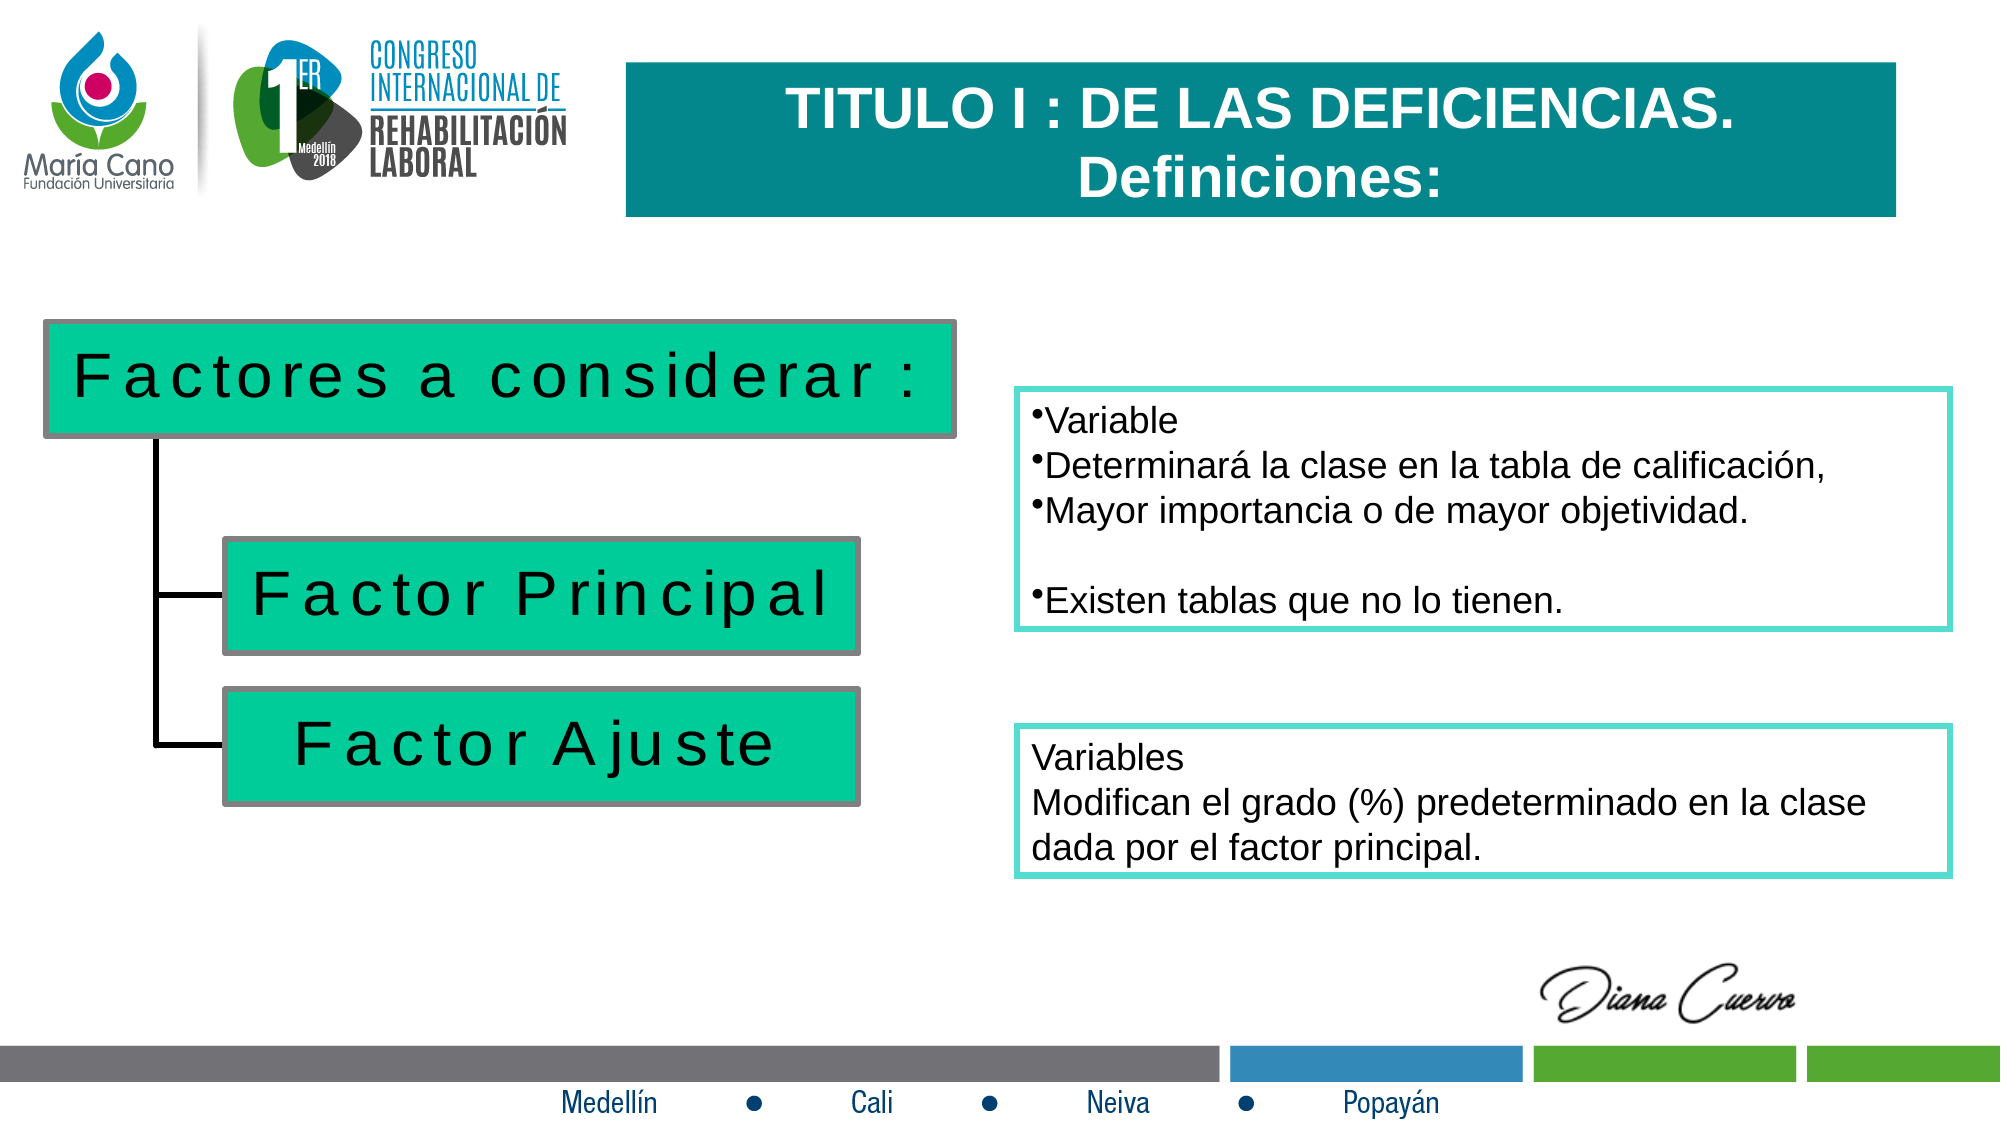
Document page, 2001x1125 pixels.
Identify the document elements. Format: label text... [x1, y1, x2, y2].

text_box TITULO I : DE LAS DEFICIENCIAS. Definiciones: [625, 62, 1897, 217]
text_box Variables Modifican el grado (%) predeterminado en la clase dada por el factor principal. [1016, 725, 1950, 876]
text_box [33, 312, 966, 813]
text_box Variable Determinará la clase en la tabla de calificación, Mayor importancia o de mayor objetividad. Existen tablas que no lo tienen. [1016, 389, 1950, 629]
picture [0, 0, 2001, 1125]
